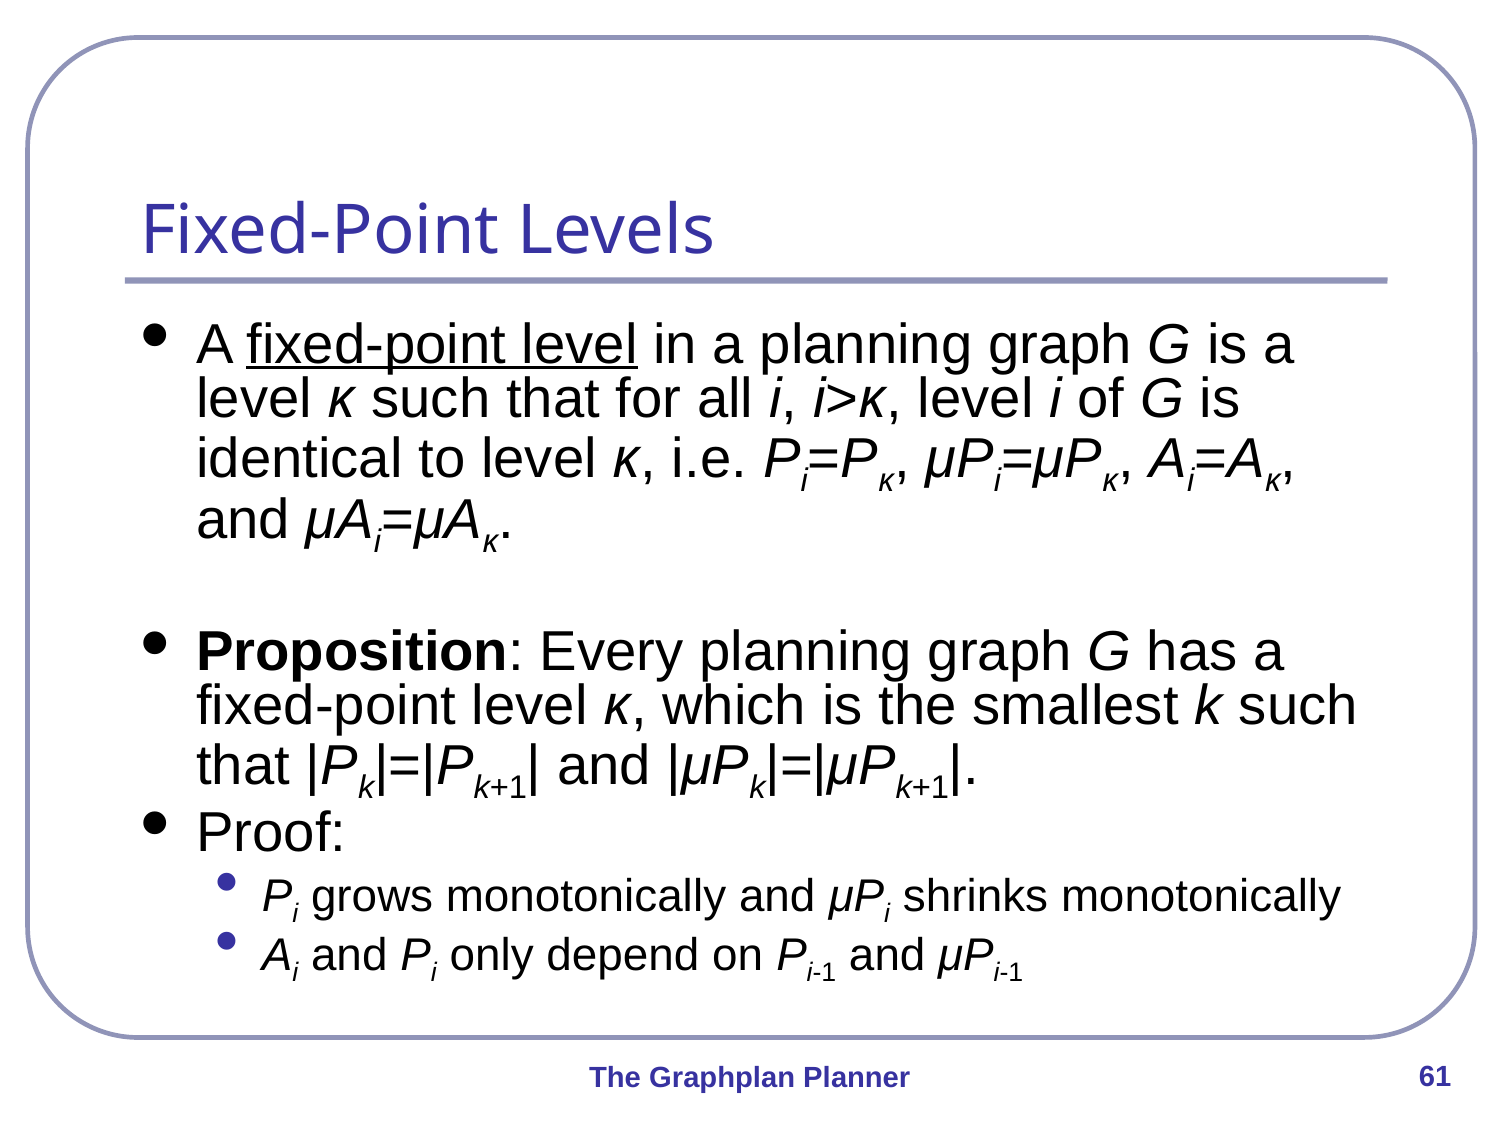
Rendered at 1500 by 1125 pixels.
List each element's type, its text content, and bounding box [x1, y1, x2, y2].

footer The Graphplan Planner [395, 1050, 1105, 1125]
list A fixed-point level in a planning graph G is a level κ such that for all i, i>κ, level i of G is identical to level κ, i.e. Pi=Pκ, μPi=μPκ, Ai=Aκ, and μAi=μAκ. Proposition: Every planning graph G has a fixed-point level κ, which is the smallest k such that |Pk|=|Pk+1| and |μPk|=|μPk+1|. Proof: Pi grows monotonically and μPi shrinks monotonically Ai and Pi only depend on Pi-1 and μPi-1 [124, 312, 1388, 976]
title Fixed-Point Levels [124, 87, 1388, 276]
slide_number 61 [1375, 1049, 1495, 1125]
